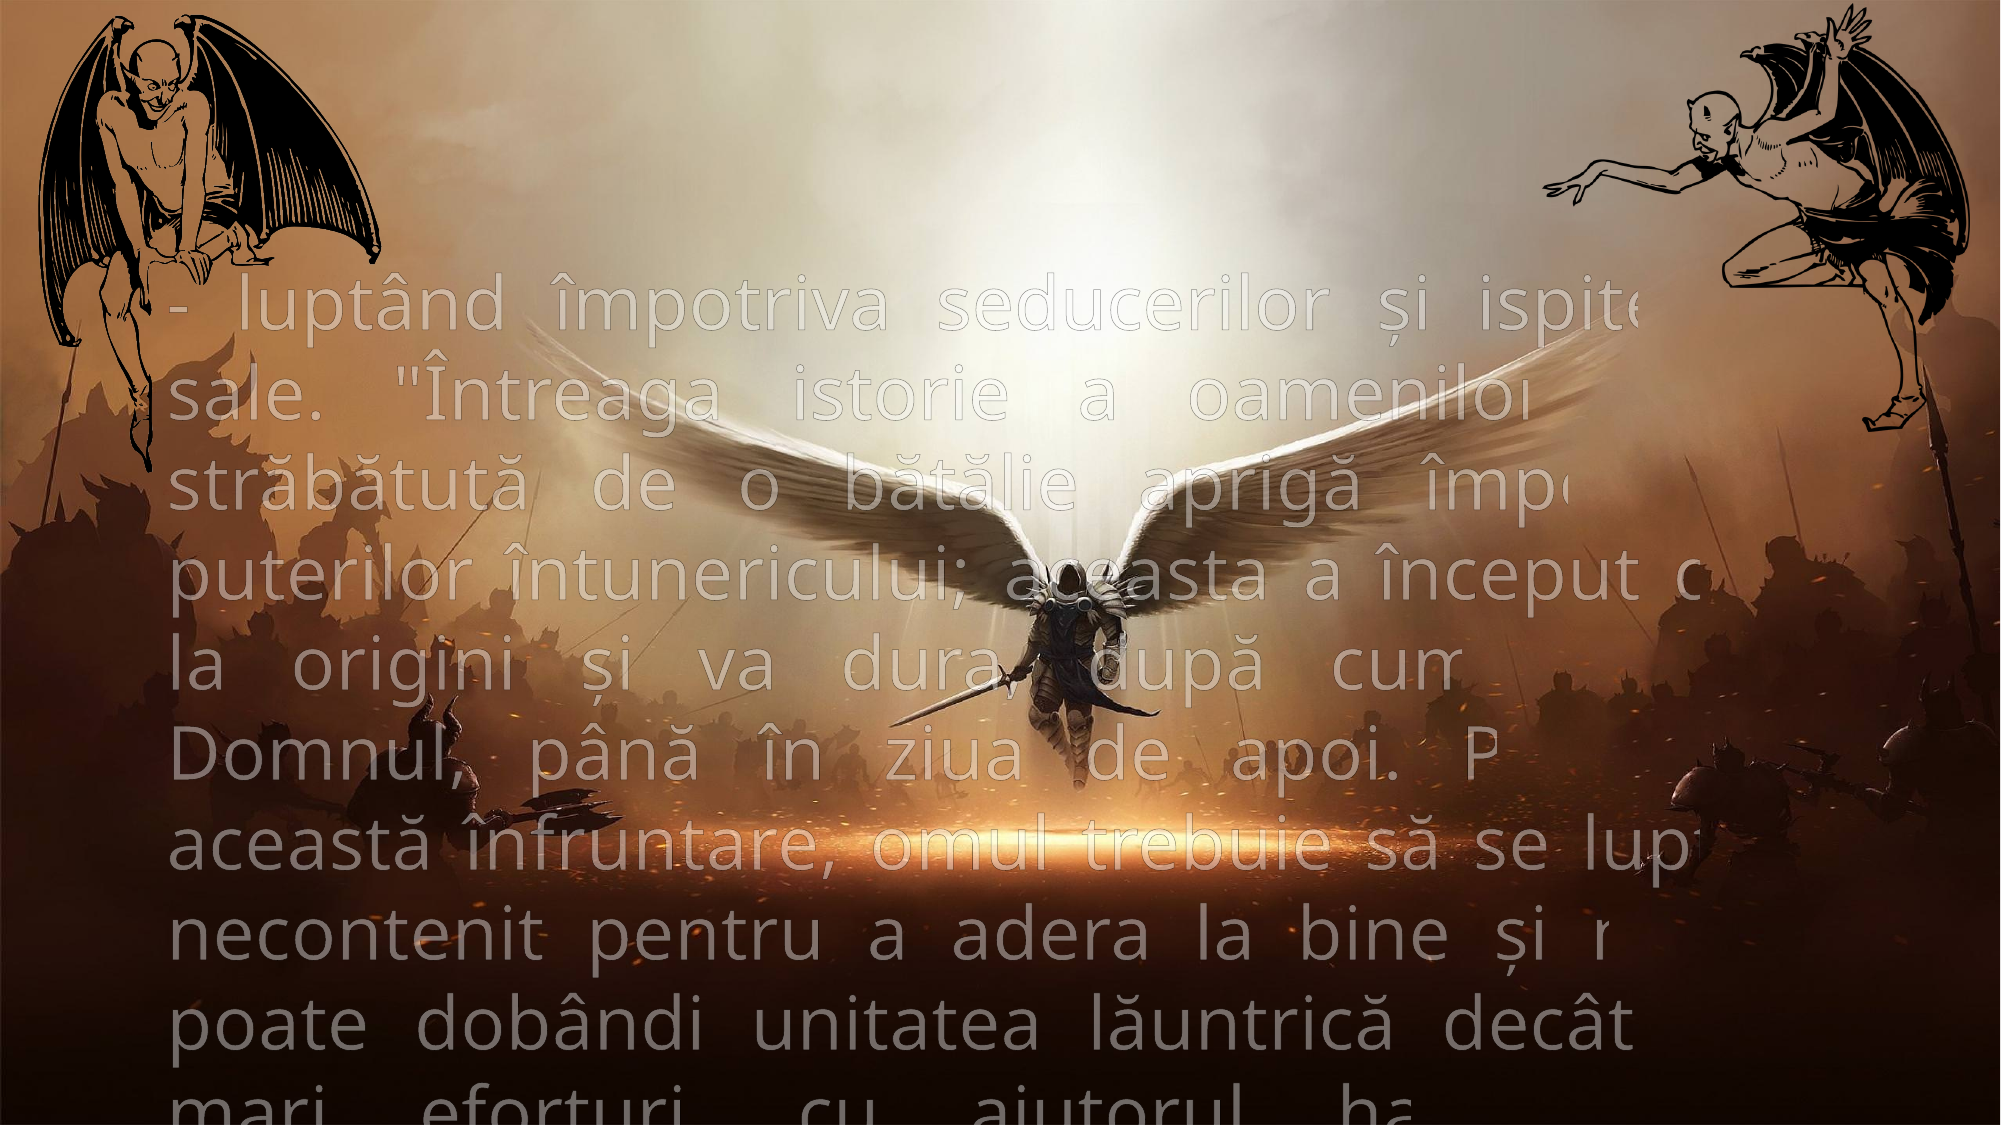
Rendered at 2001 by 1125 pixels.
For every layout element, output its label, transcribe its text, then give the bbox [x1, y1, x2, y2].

text_box - luptând împotriva seducerilor şi ispitelor sale. "Întreaga istorie a oamenilor este străbătută de o bătălie aprigă împotriva puterilor întunericului; aceasta a început de la origini şi va dura, după cum spune Domnul, până în ziua de apoi. Prins în această înfruntare, omul trebuie să se lupte necontenit pentru a adera la bine şi nu-şi poate dobândi unitatea lăuntrică decât cu mari eforturi, cu ajutorul harului lui Dumnezeu" (Conciliul al II-lea din Vatican, Gaudium et spes, nr. 37, 2); [151, 247, 1777, 1125]
picture [0, 0, 2001, 1125]
